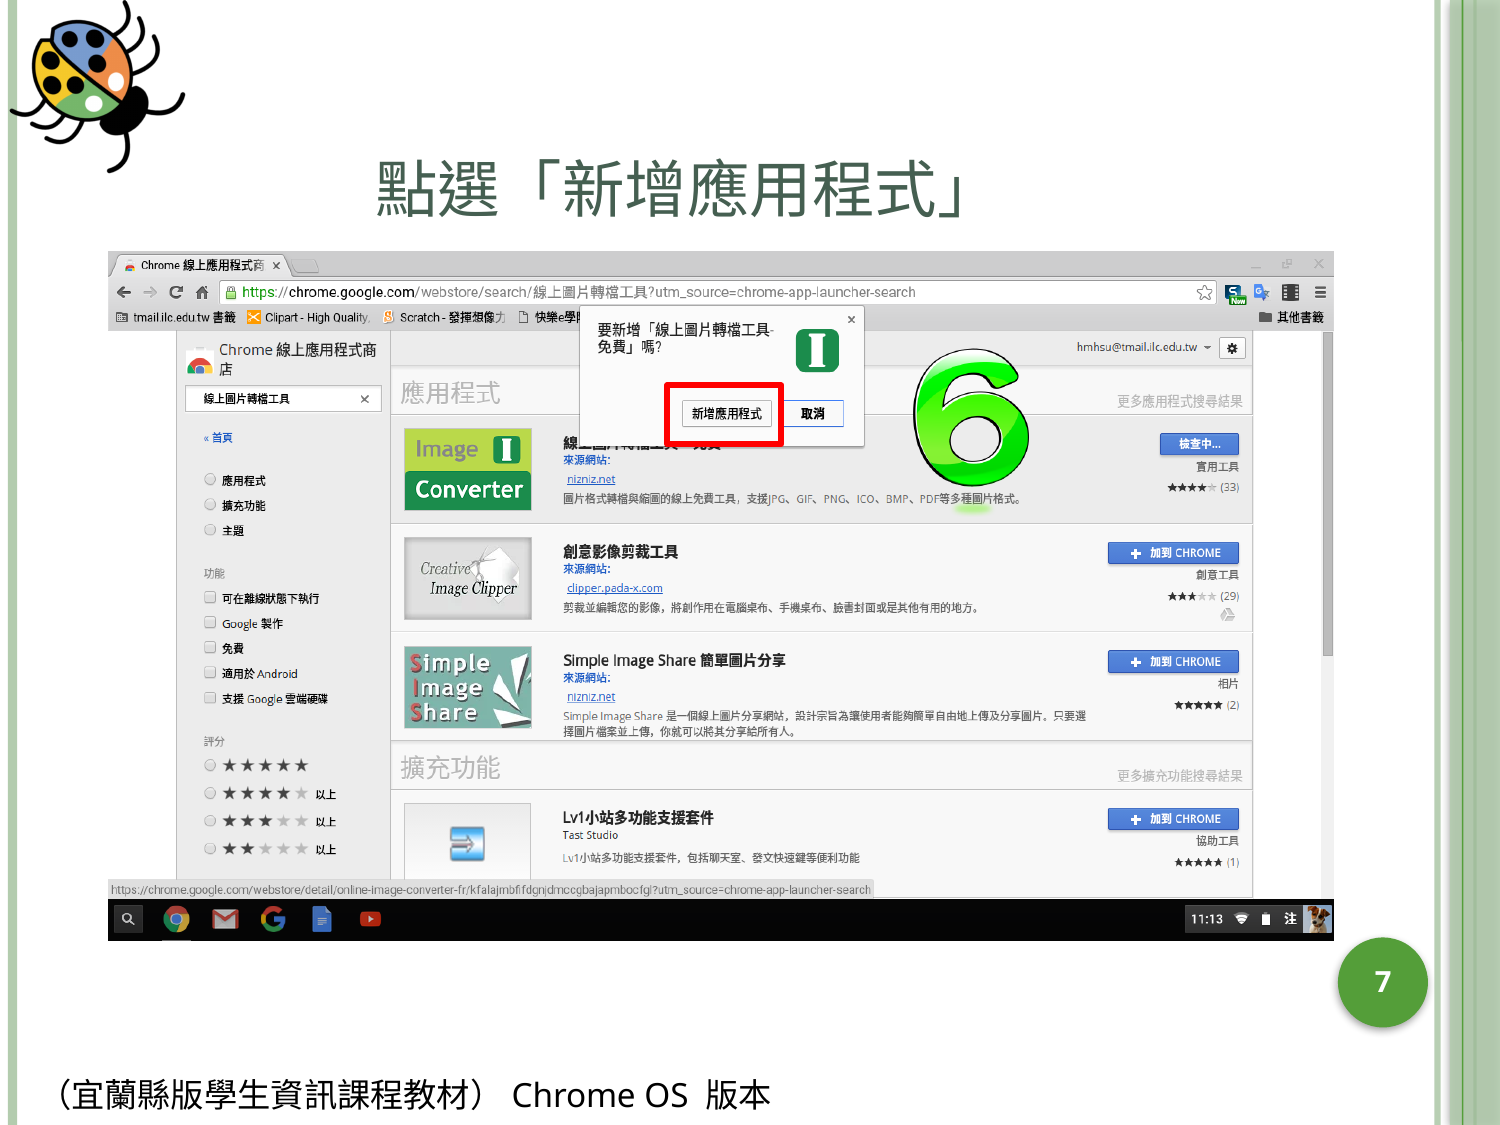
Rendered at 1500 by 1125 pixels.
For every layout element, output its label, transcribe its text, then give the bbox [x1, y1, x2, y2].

slide_number 7 [1333, 940, 1434, 1027]
title 點選「新增應用程式」 [75, 45, 1300, 233]
picture [0, 0, 169, 176]
picture [108, 251, 1334, 942]
